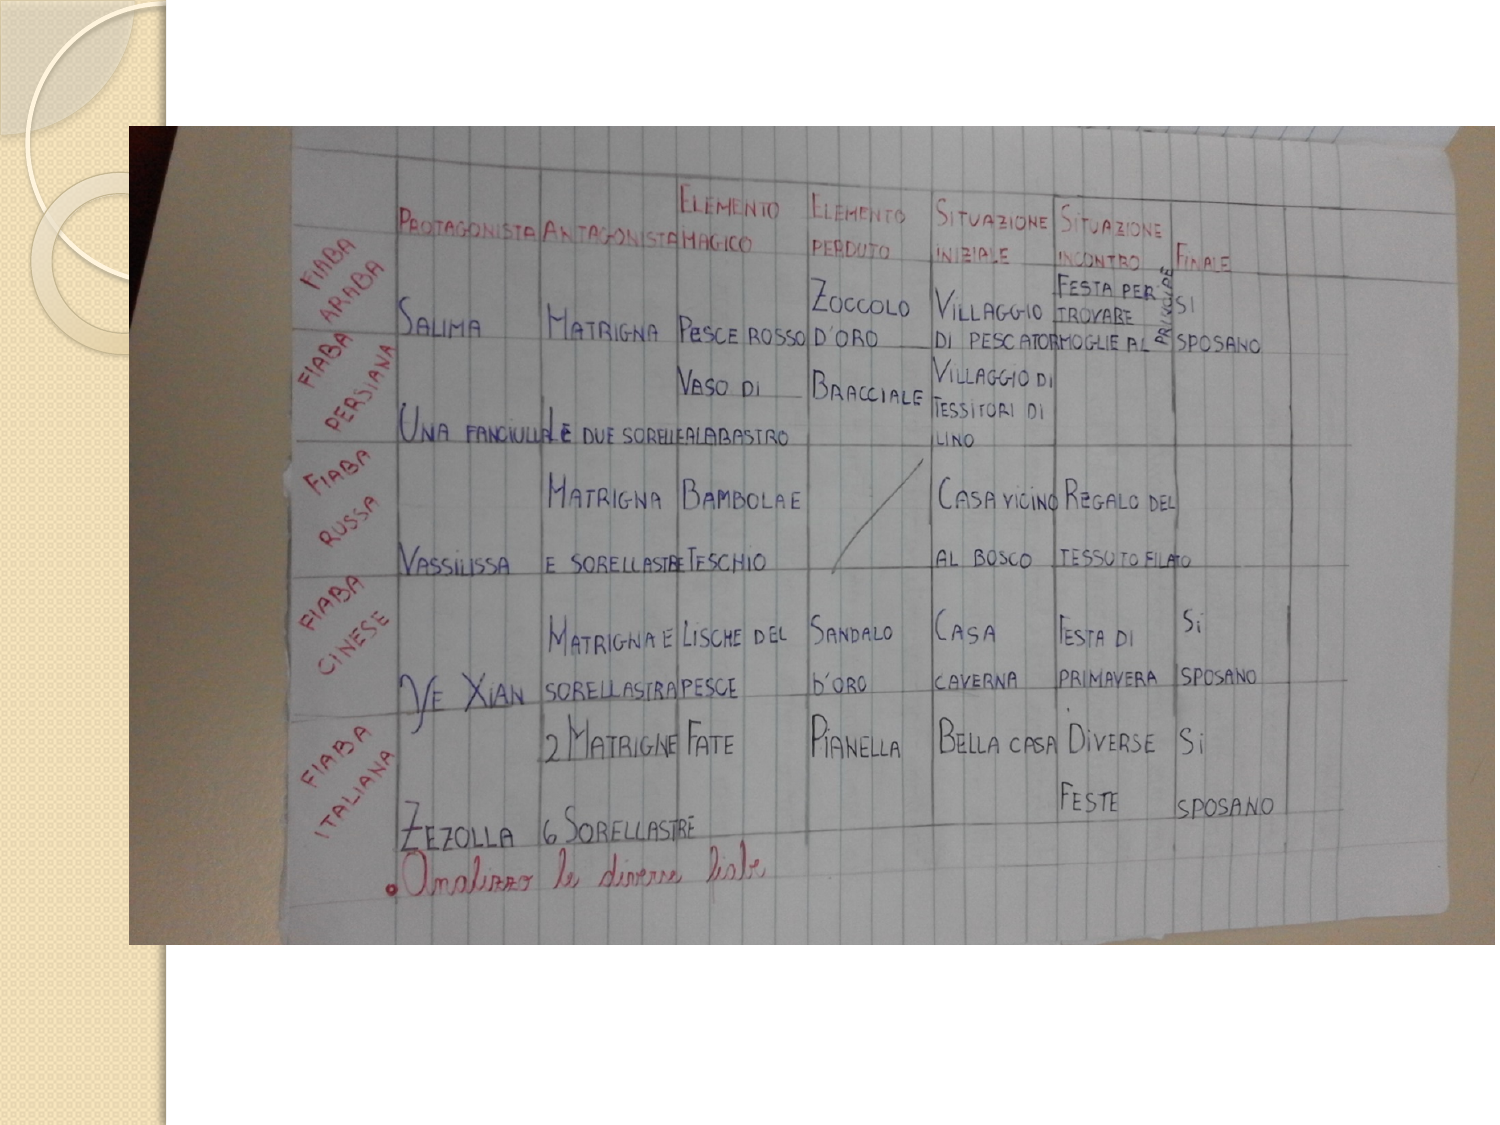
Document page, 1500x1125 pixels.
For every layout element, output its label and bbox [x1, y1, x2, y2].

picture [128, 125, 1495, 946]
